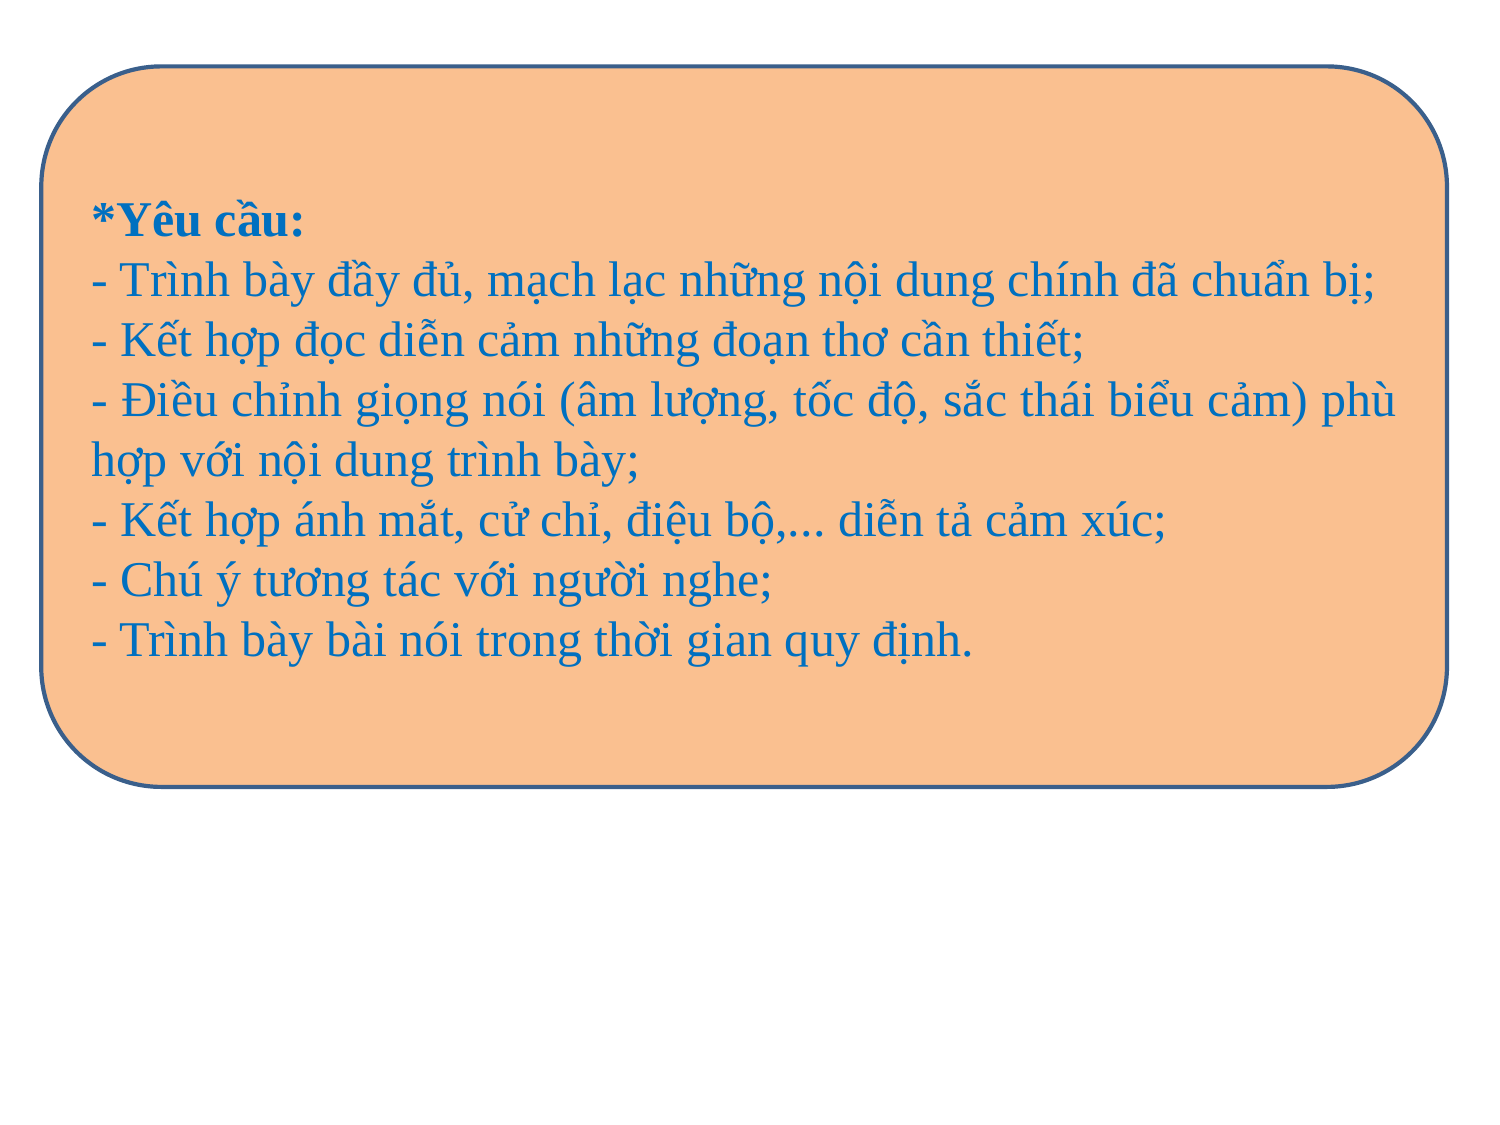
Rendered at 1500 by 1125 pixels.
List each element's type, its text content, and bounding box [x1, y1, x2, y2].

text_box *Yêu cầu: - Trình bày đầy đủ, mạch lạc những nội dung chính đã chuẩn bị; - Kết hợp đọc diễn cảm những đoạn thơ cần thiết; - Điều chỉnh giọng nói (âm lượng, tốc độ, sắc thái biểu cảm) phù hợp với nội dung trình bày; - Kết hợp ánh mắt, cử chỉ, điệu bộ,... diễn tả cảm xúc; - Chú ý tương tác với người nghe; - Trình bày bài nói trong thời gian quy định. [39, 64, 1450, 790]
